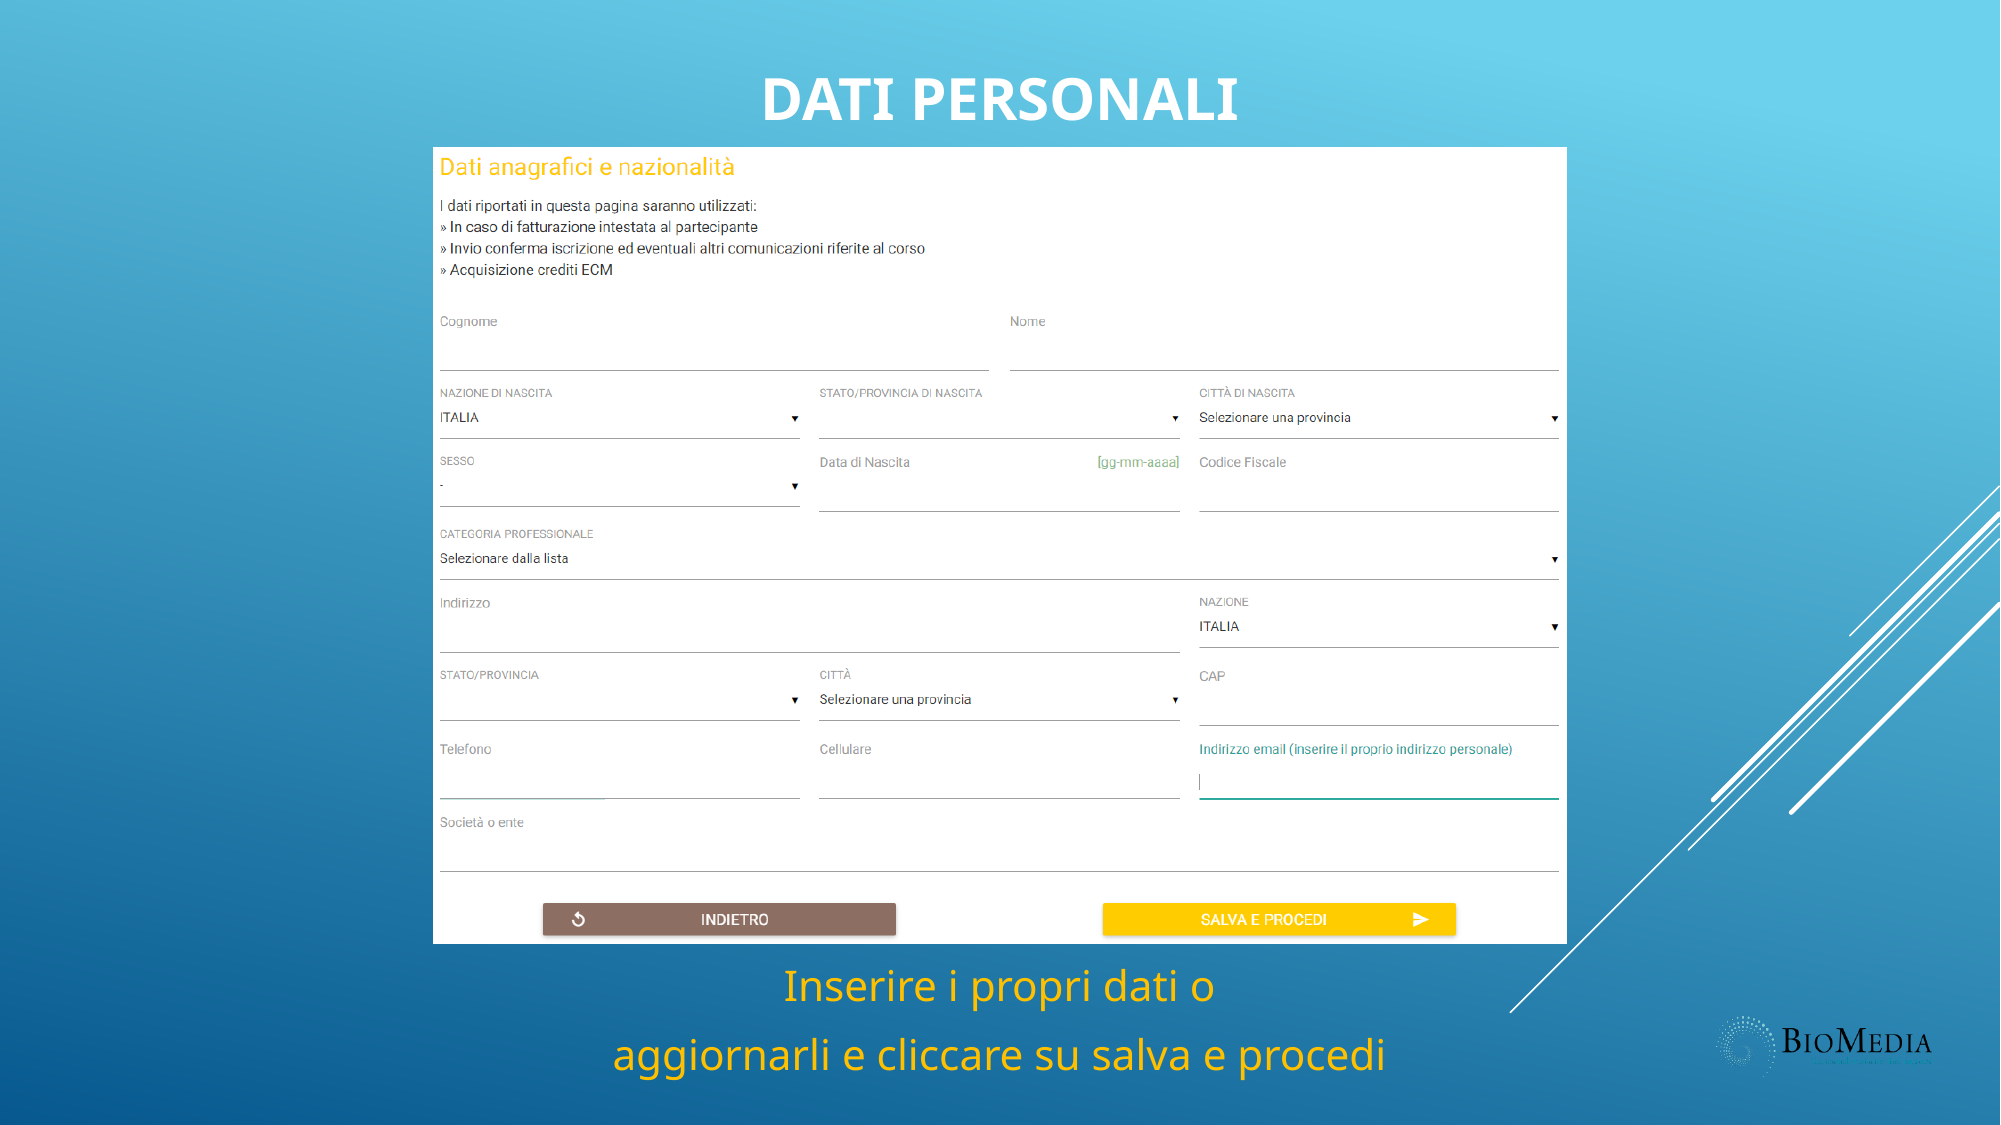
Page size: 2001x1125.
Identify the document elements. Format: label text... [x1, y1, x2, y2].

title DATI PERSONALI [96, 19, 1904, 140]
picture [1716, 1016, 1933, 1077]
picture [433, 147, 1567, 944]
list Inserire i propri dati o aggiornarli e cliccare su salva e procedi [96, 951, 1904, 1087]
